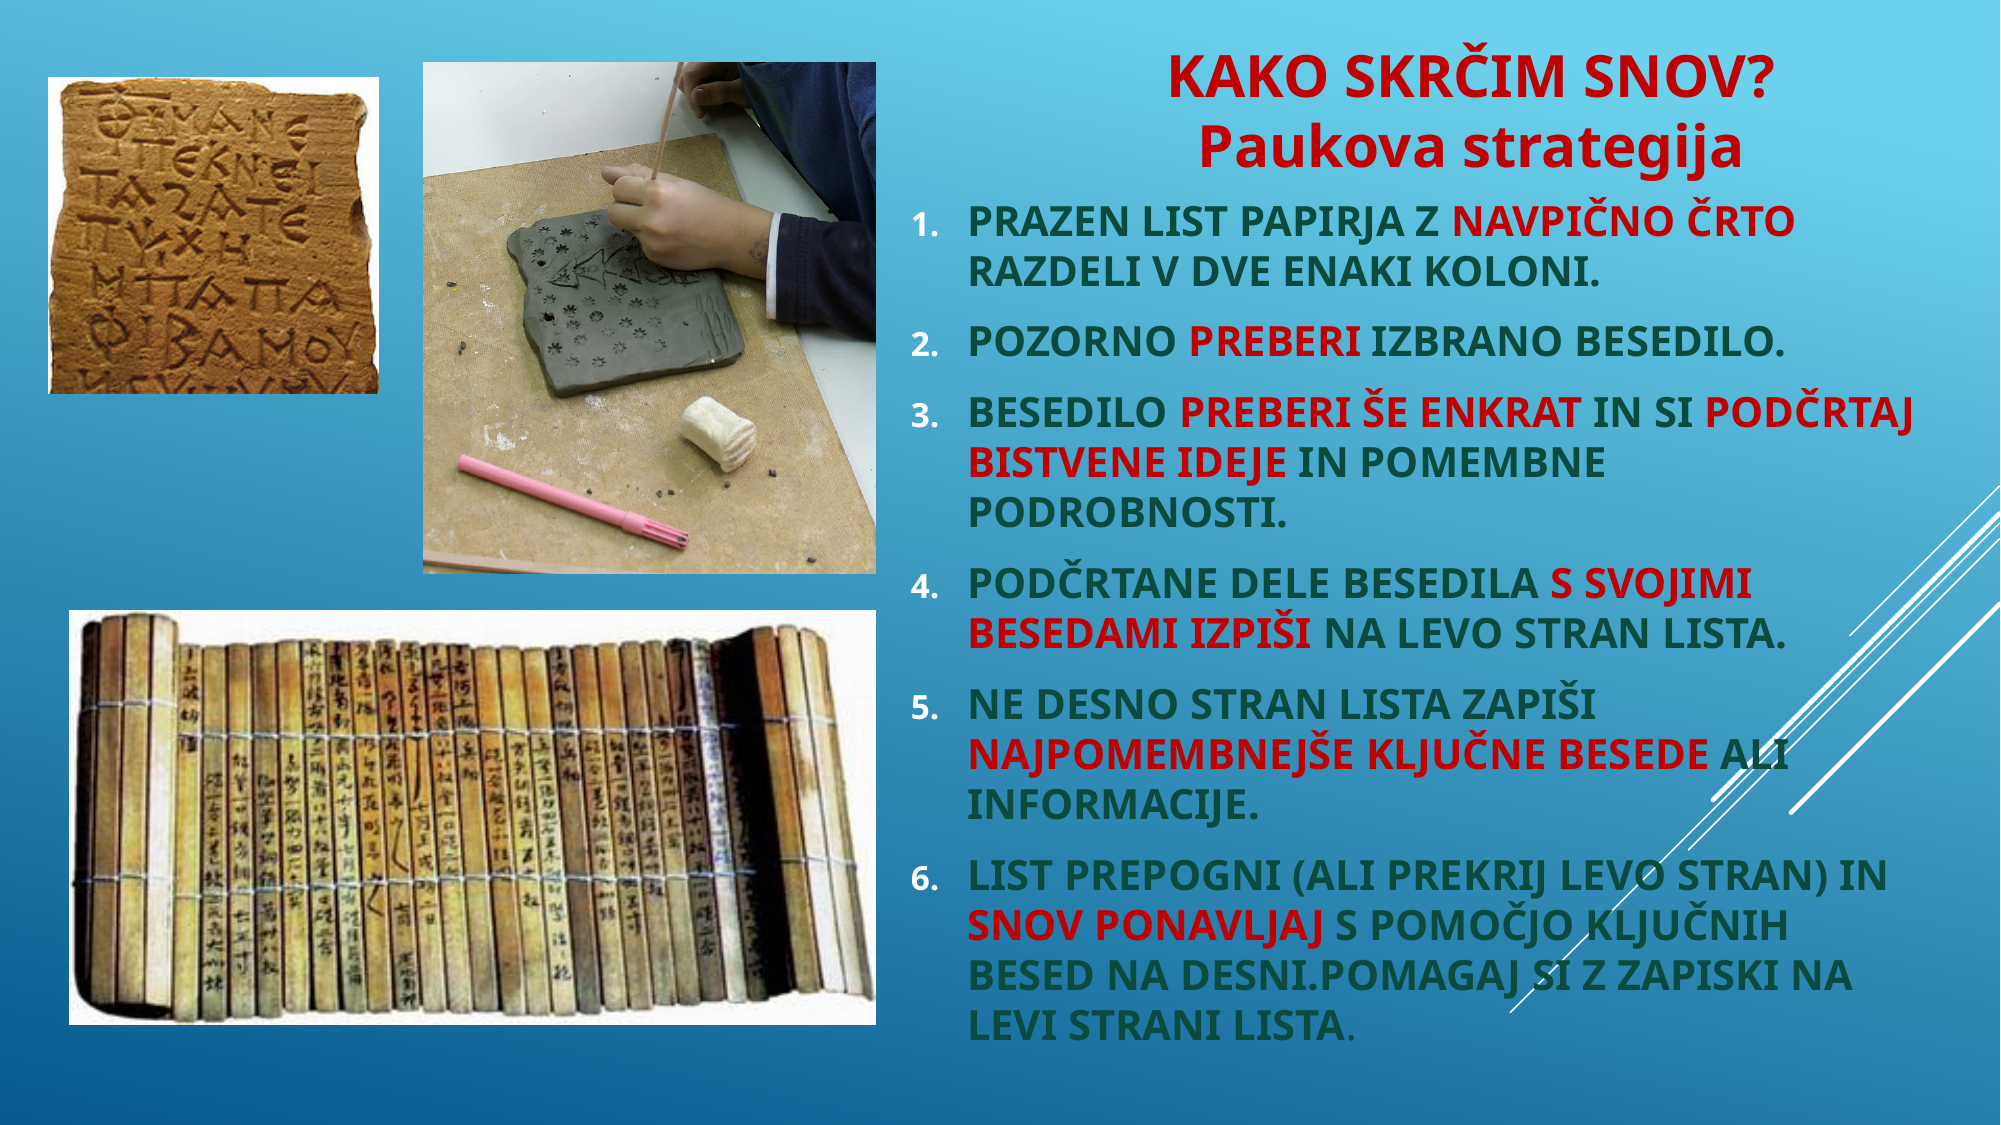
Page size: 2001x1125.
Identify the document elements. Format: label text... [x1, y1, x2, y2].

title kako skrčim snov? Paukova strategija [1002, 63, 1940, 186]
picture [69, 609, 877, 1025]
picture [423, 62, 877, 574]
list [48, 77, 379, 395]
list PRAZEN LIST PAPIRJA Z NAVPIČNO ČRTO RAZDELI V DVE ENAKI KOLONI. POZORNO PREBERI IZBRANO BESEDILO. BESEDILO PREBERI ŠE ENKRAT IN SI PODČRTAJ BISTVENE IDEJE IN POMEMBNE PODROBNOSTI. PODČRTANE DELE BESEDILA S SVOJIMI BESEDAMI IZPIŠI NA LEVO STRAN LISTA. NE DESNO STRAN LISTA ZAPIŠI NAJPOMEMBNEJŠE KLJUČNE BESEDE ALI INFORMACIJE. LIST PREPOGNI (ALI PREKRIJ LEVO STRAN) IN SNOV PONAVLJAJ S POMOČJO KLJUČNIH BESED NA DESNI.POMAGAJ SI Z ZAPISKI NA LEVI STRANI LISTA. [895, 186, 1940, 1034]
